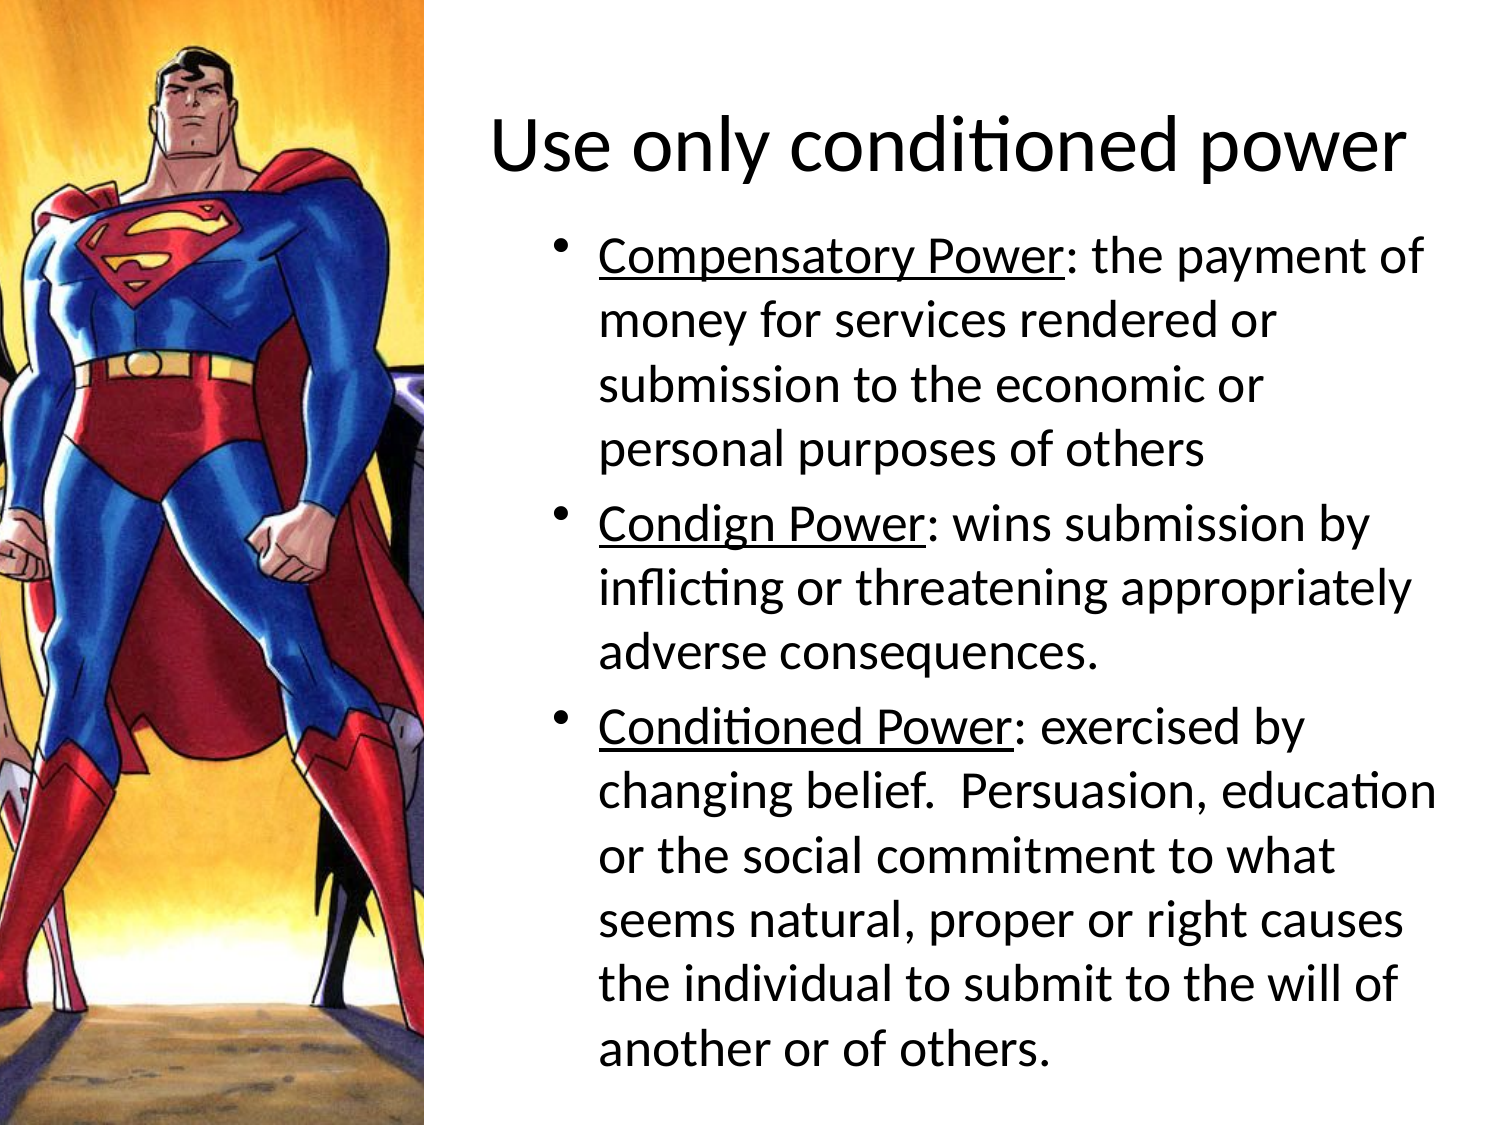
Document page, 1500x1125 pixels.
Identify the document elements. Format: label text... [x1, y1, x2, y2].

picture [0, 0, 425, 1125]
list Compensatory Power: the payment of money for services rendered or submission to the economic or personal purposes of others Condign Power: wins submission by inflicting or threatening appropriately adverse consequences. Conditioned Power: exercised by changing belief. Persuasion, education or the social commitment to what seems natural, proper or right causes the individual to submit to the will of another or of others. [462, 212, 1463, 1100]
title Use only conditioned power [437, 45, 1463, 233]
